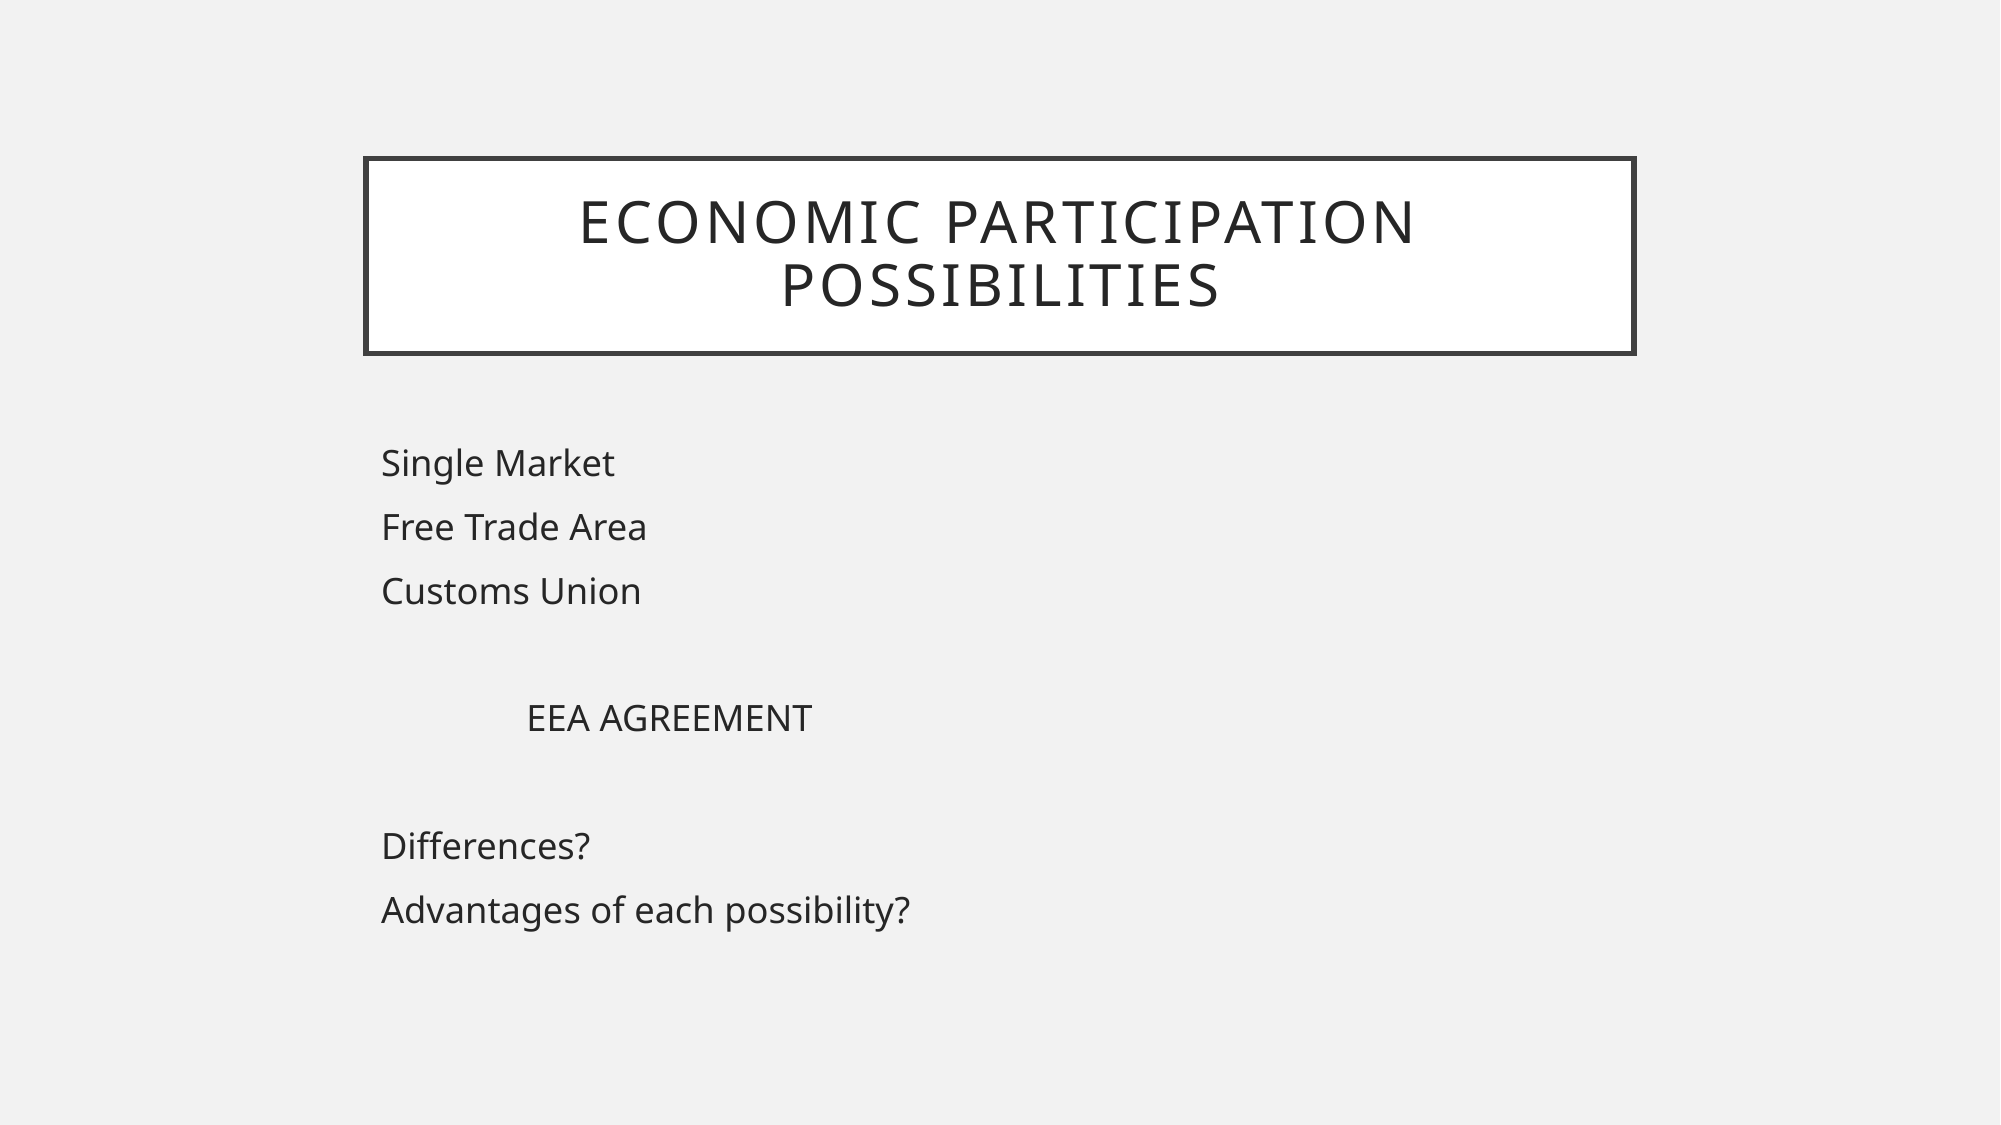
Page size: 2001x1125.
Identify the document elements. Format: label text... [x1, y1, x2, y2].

list Single Market Free Trade Area Customs Union EEA AGREEMENT Differences? Advantages of each possibility? [366, 432, 1634, 942]
title Economic participation possibilities [363, 156, 1637, 356]
